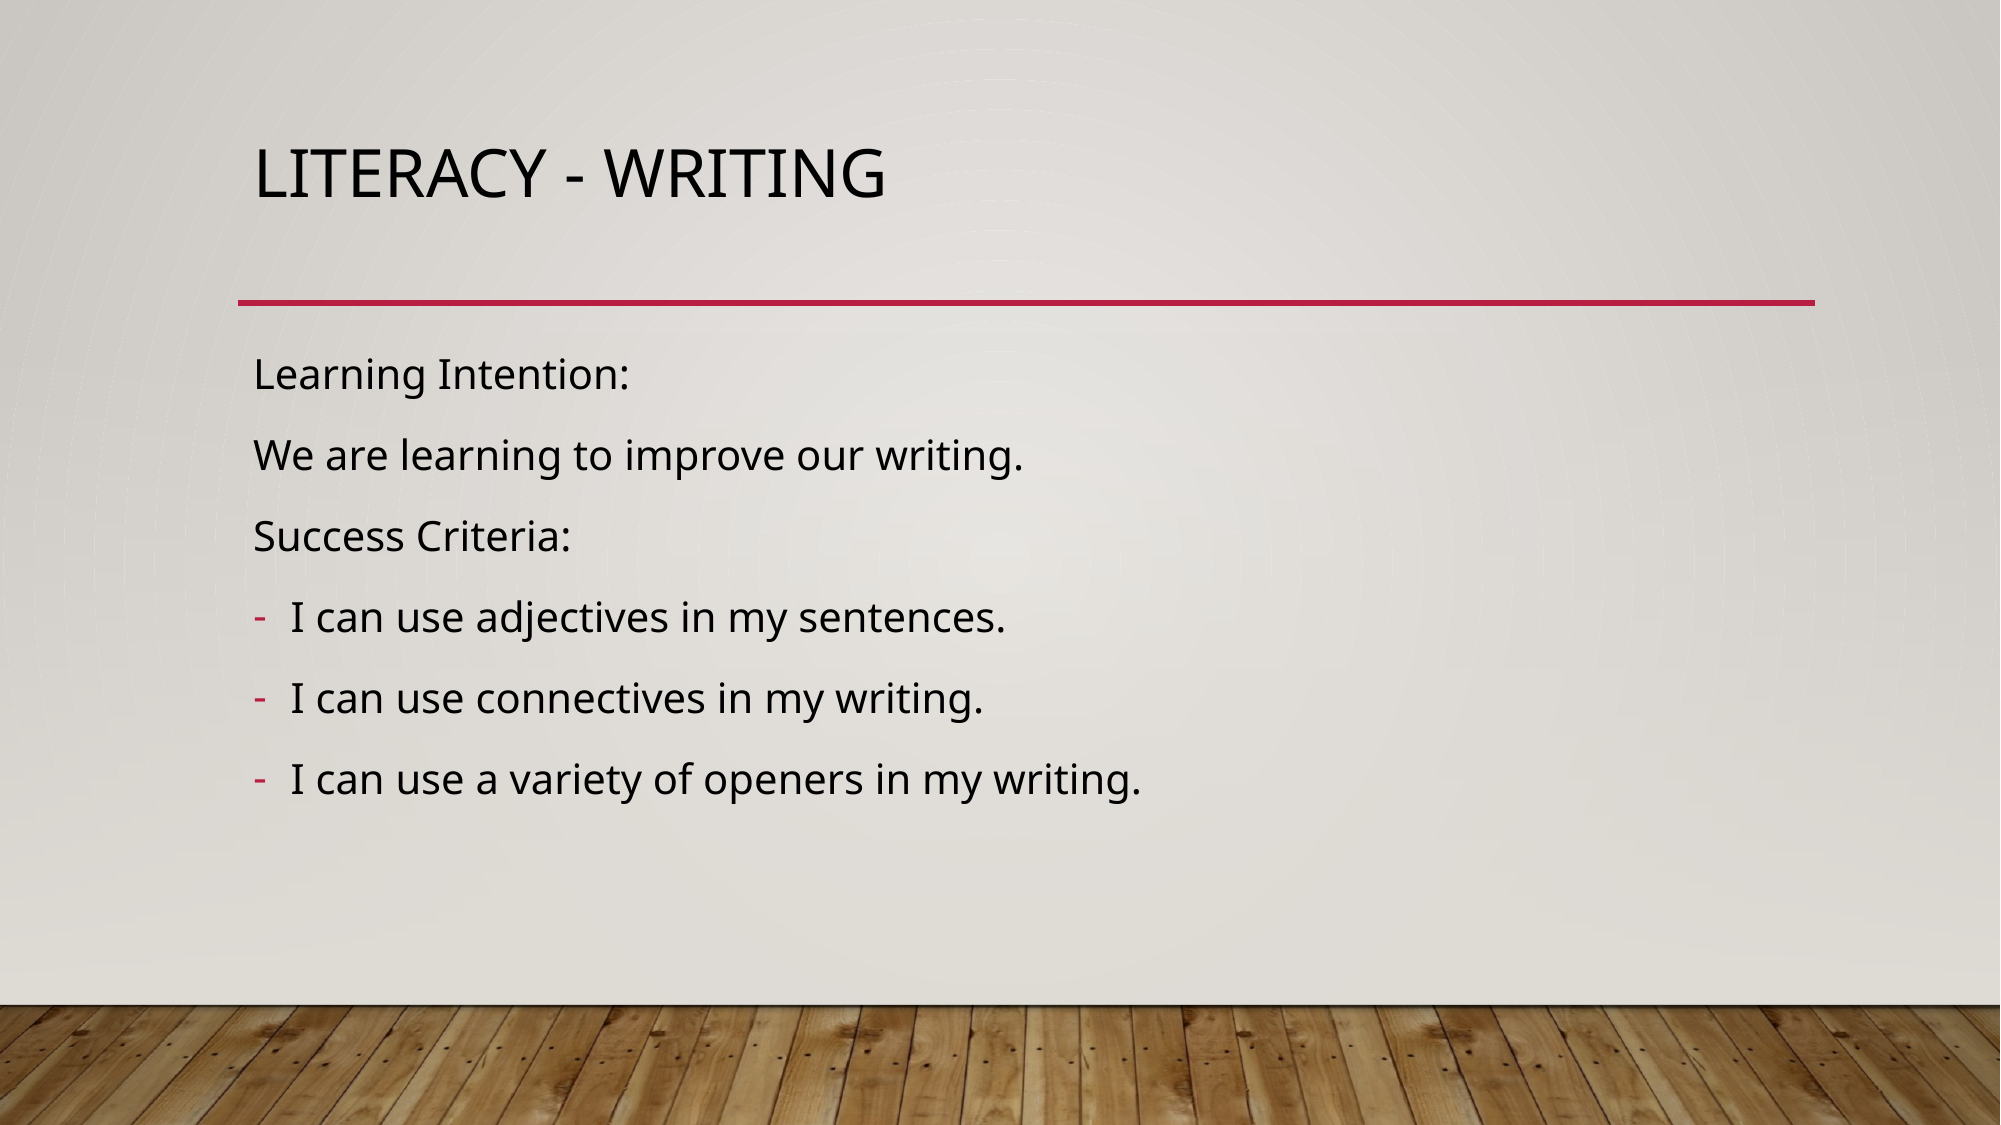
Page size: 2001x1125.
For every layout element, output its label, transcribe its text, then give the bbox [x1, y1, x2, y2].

picture [0, 1005, 2000, 1125]
title Literacy - writing [238, 131, 1814, 305]
list Learning Intention: We are learning to improve our writing. Success Criteria: I can use adjectives in my sentences. I can use connectives in my writing. I can use a variety of openers in my writing. [238, 330, 1814, 897]
